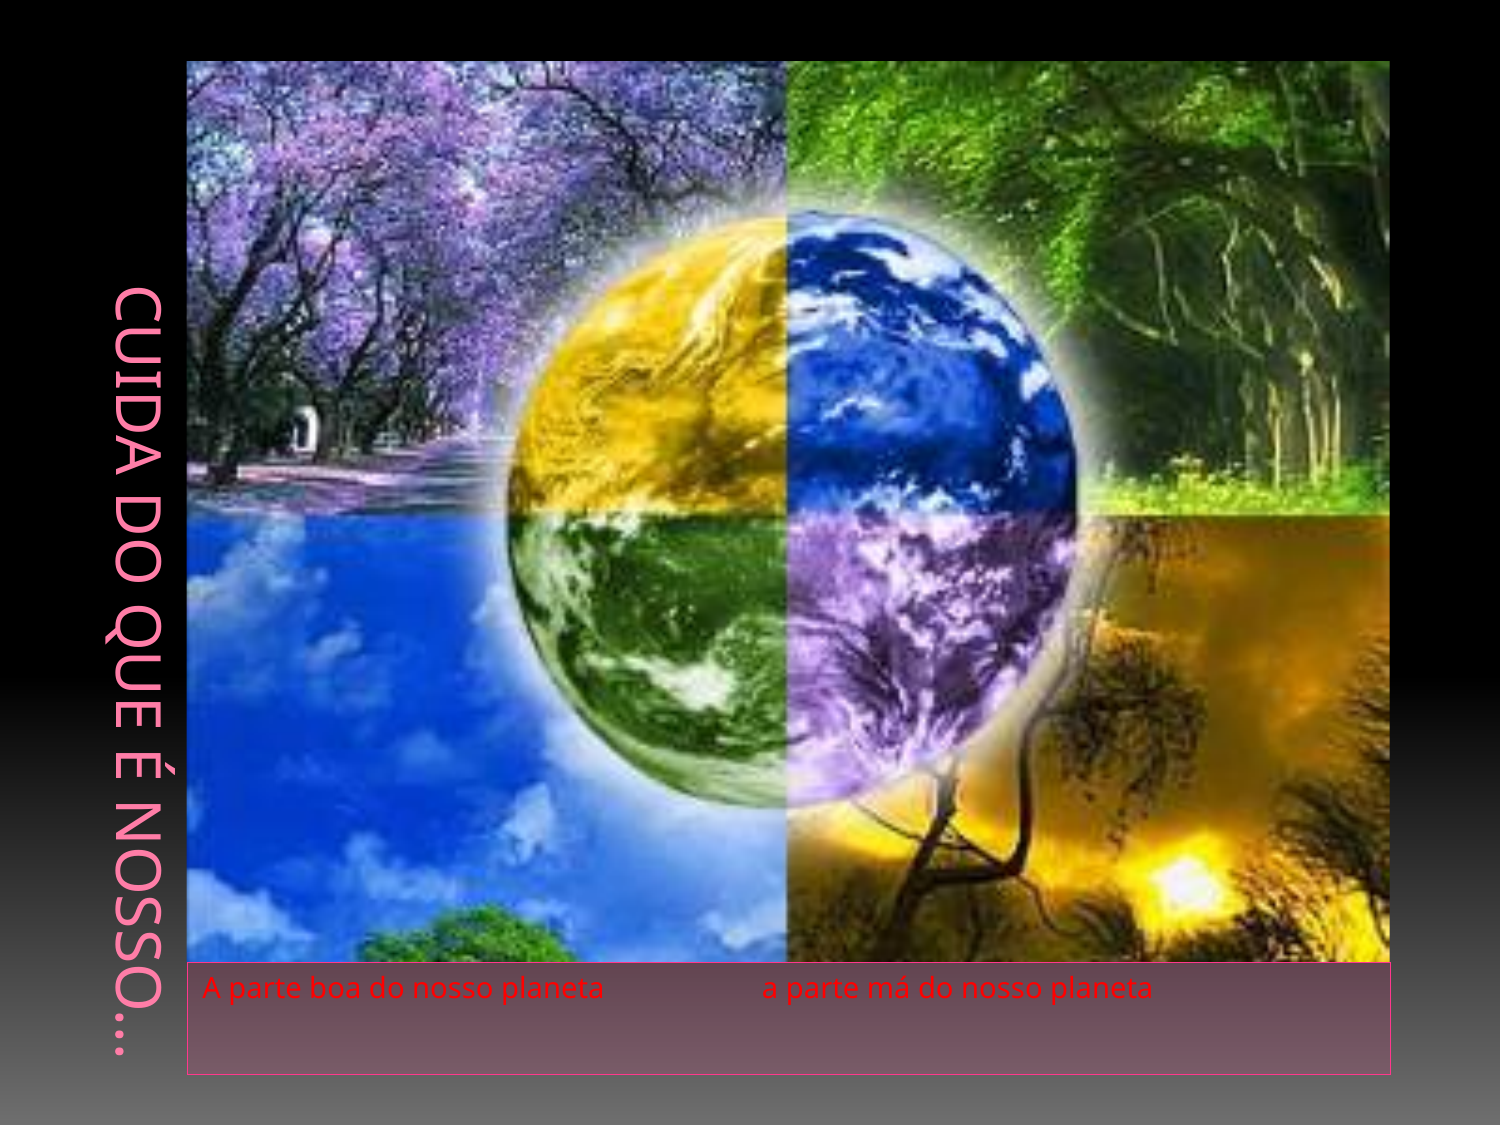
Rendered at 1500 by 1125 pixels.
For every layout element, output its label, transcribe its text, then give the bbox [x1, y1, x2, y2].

title CUIDA DO QUE É NOSSO... [36, 24, 186, 1075]
picture [186, 61, 1390, 962]
list A parte boa do nosso planeta a parte má do nosso planeta [187, 962, 1391, 1075]
